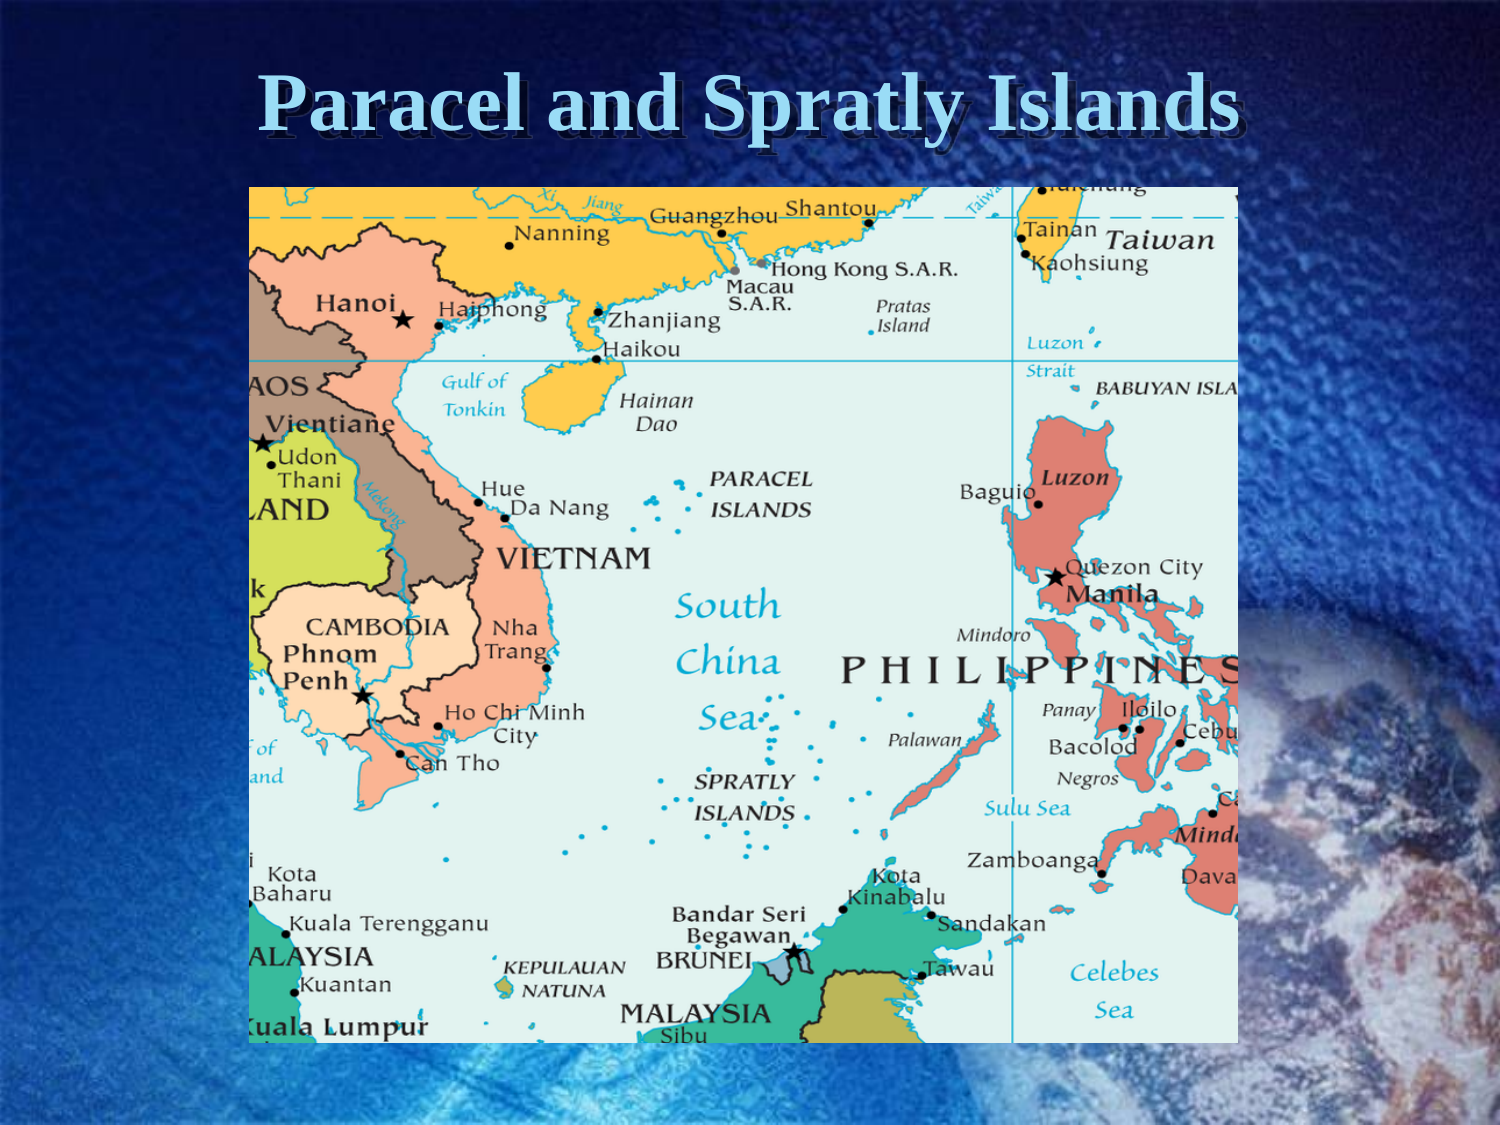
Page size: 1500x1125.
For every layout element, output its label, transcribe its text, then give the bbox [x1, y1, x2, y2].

title Paracel and Spratly Islands [74, 44, 1426, 151]
picture [0, 0, 1500, 1125]
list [249, 187, 1238, 1043]
